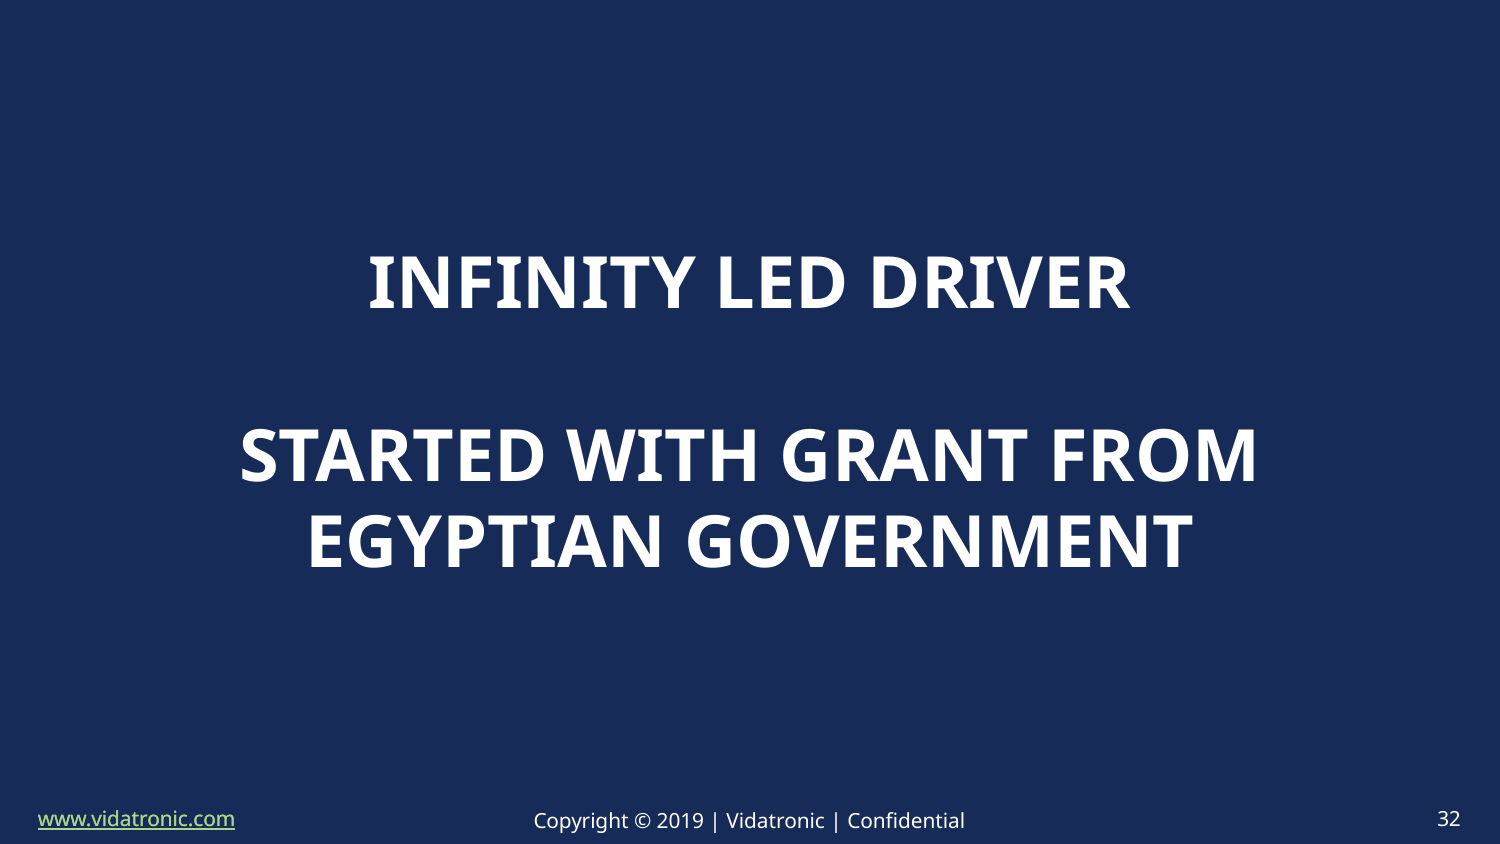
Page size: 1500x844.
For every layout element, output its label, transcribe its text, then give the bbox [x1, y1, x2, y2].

slide_number 32 [1000, 804, 1476, 835]
footer Copyright © 2019 | Vidatronic | Confidential [511, 805, 987, 838]
title Infinity LED Driver Started with GRANT from Egyptian Government [75, 229, 1425, 592]
